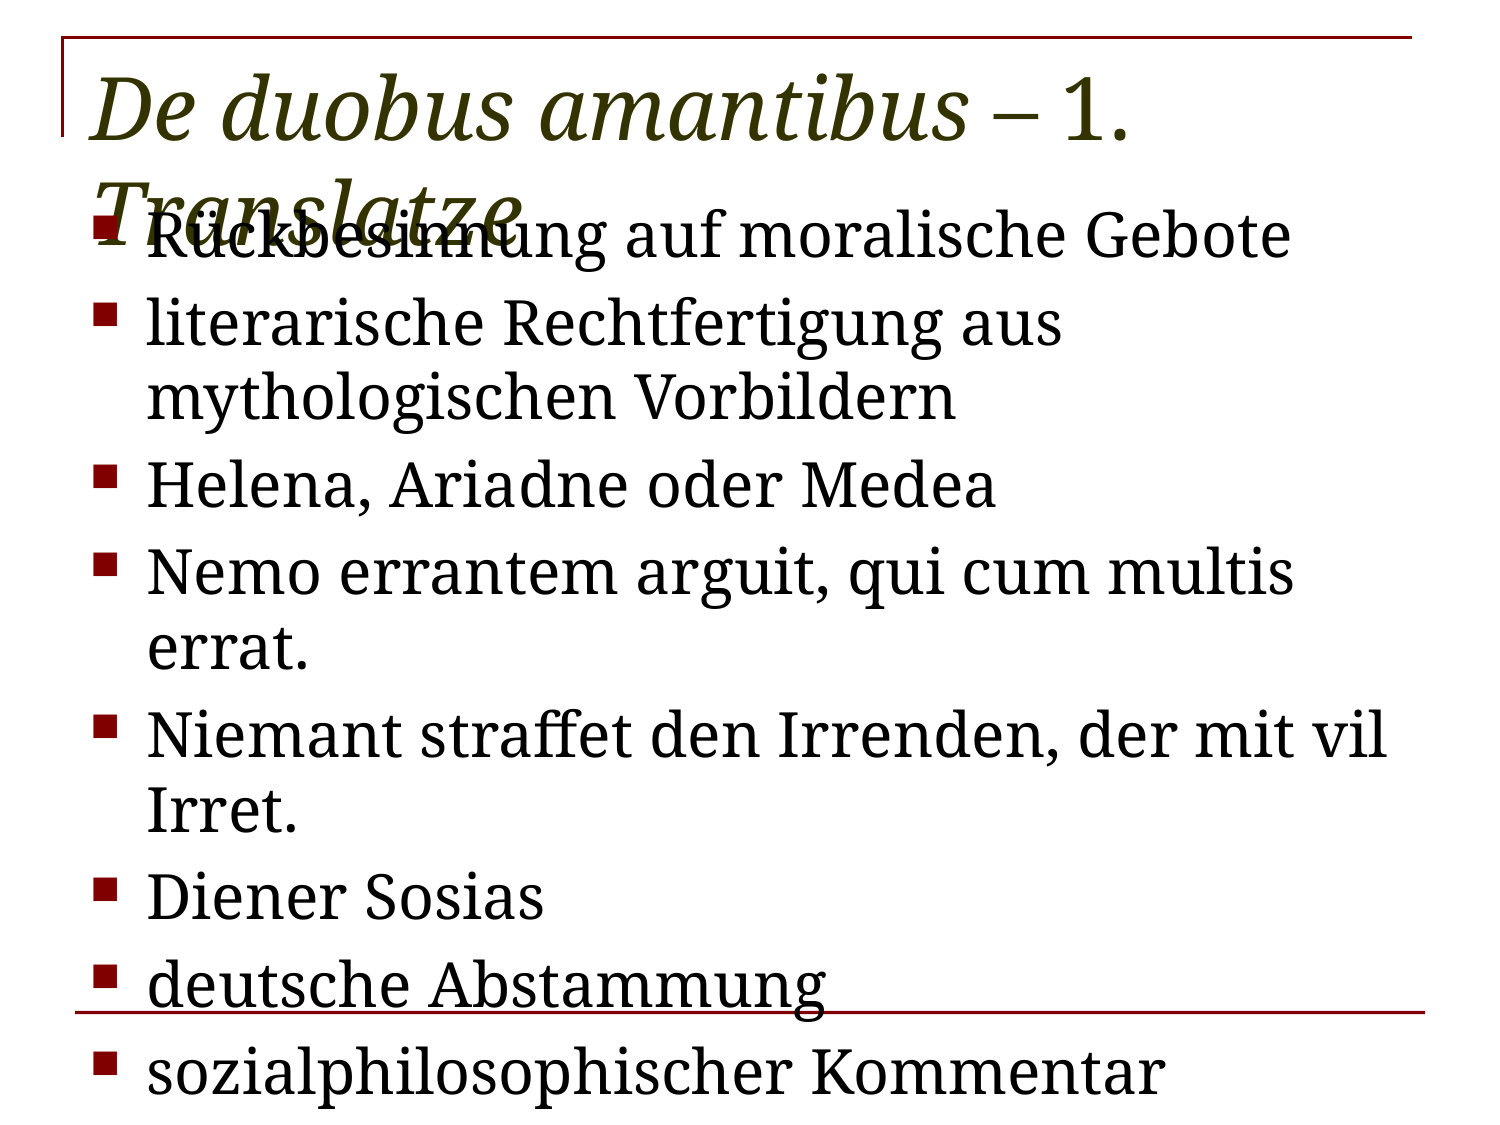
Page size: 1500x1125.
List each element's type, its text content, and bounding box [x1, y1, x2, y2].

title De duobus amantibus – 1. Translatze [74, 45, 1426, 187]
list Rückbesinnung auf moralische Gebote literarische Rechtfertigung aus mythologischen Vorbildern Helena, Ariadne oder Medea Nemo errantem arguit, qui cum multis errat. Niemant straffet den Irrenden, der mit vil Irret. Diener Sosias deutsche Abstammung sozialphilosophischer Kommentar [74, 187, 1426, 1006]
